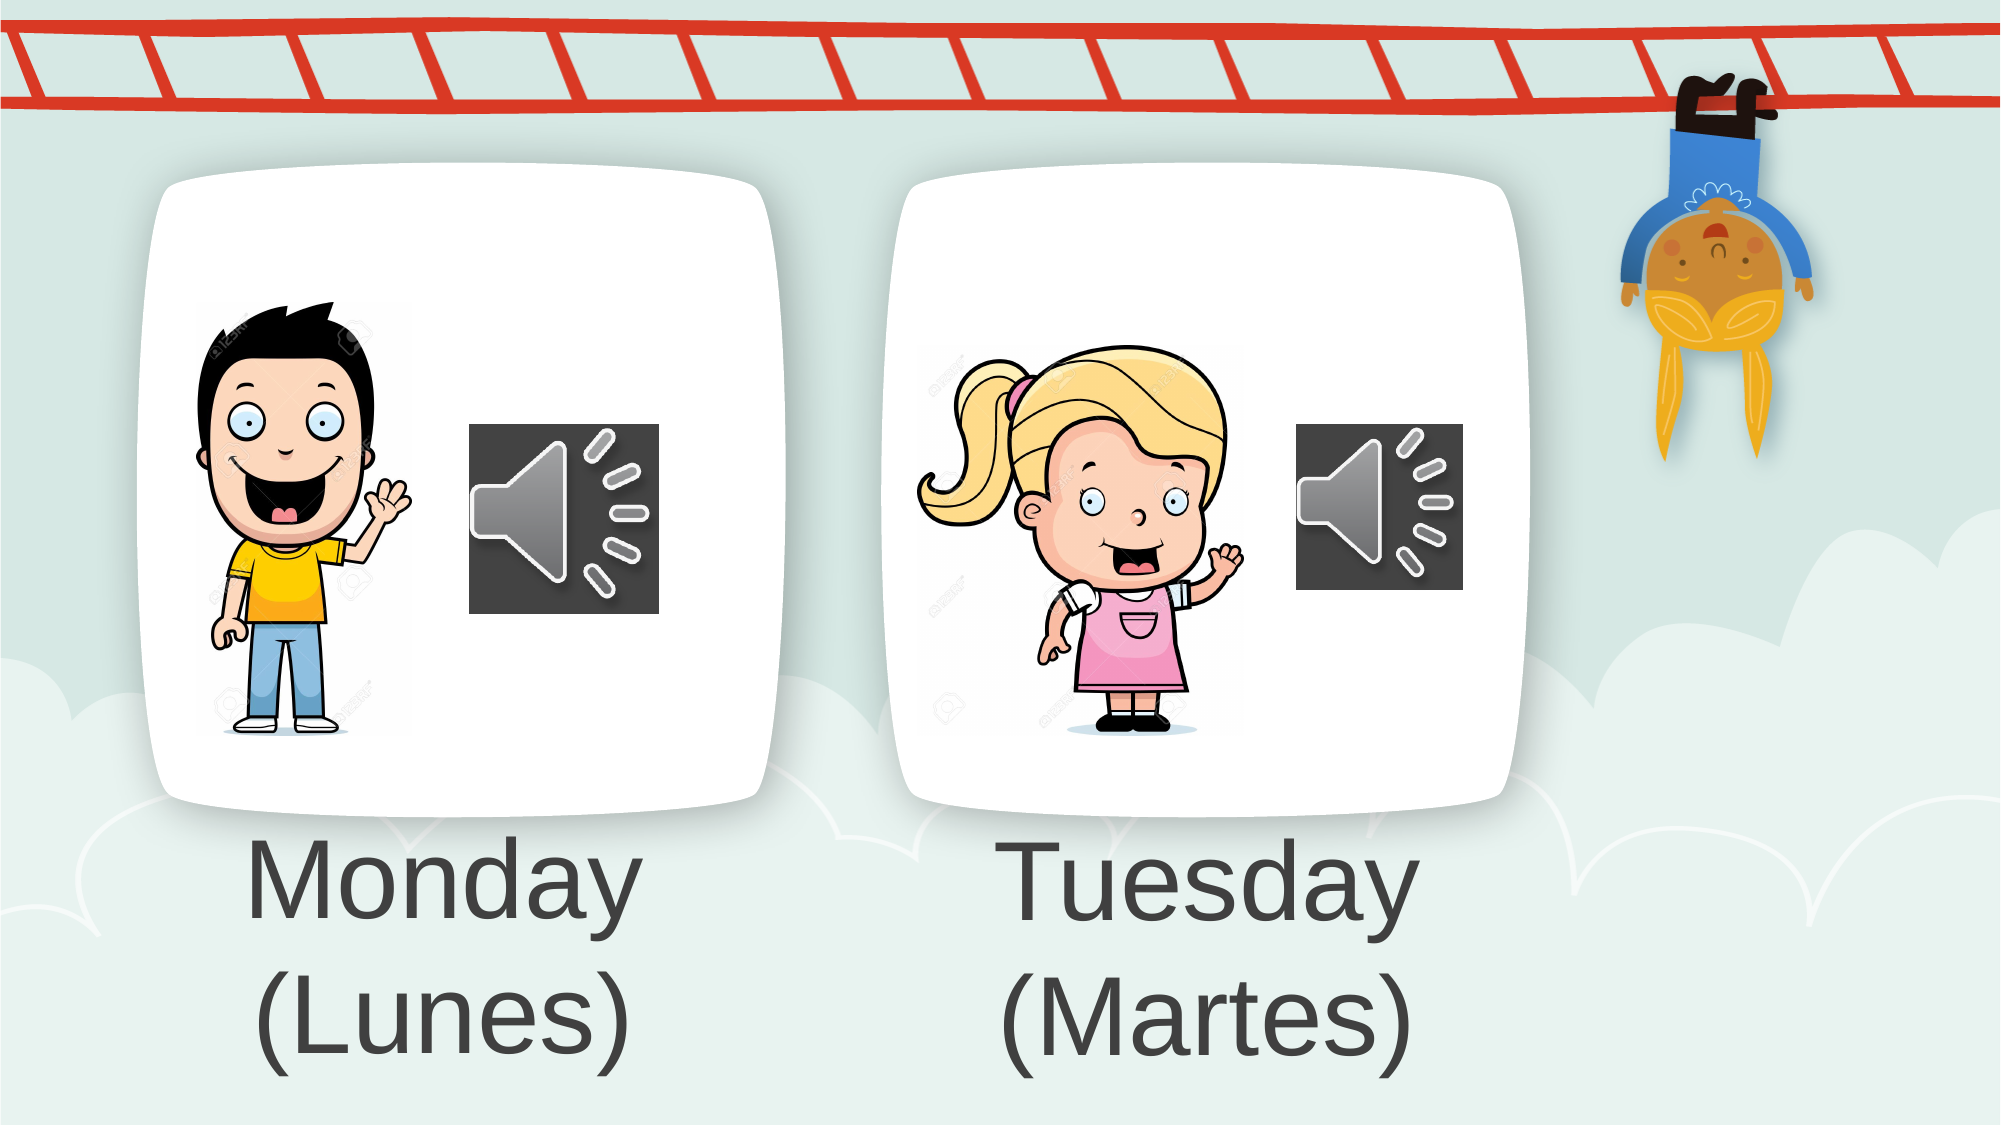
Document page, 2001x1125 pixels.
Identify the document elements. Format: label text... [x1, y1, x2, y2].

picture [0, 0, 2001, 1125]
text_box Tuesday (Martes) [978, 800, 1436, 1086]
text_box Monday (Lunes) [227, 798, 659, 1084]
